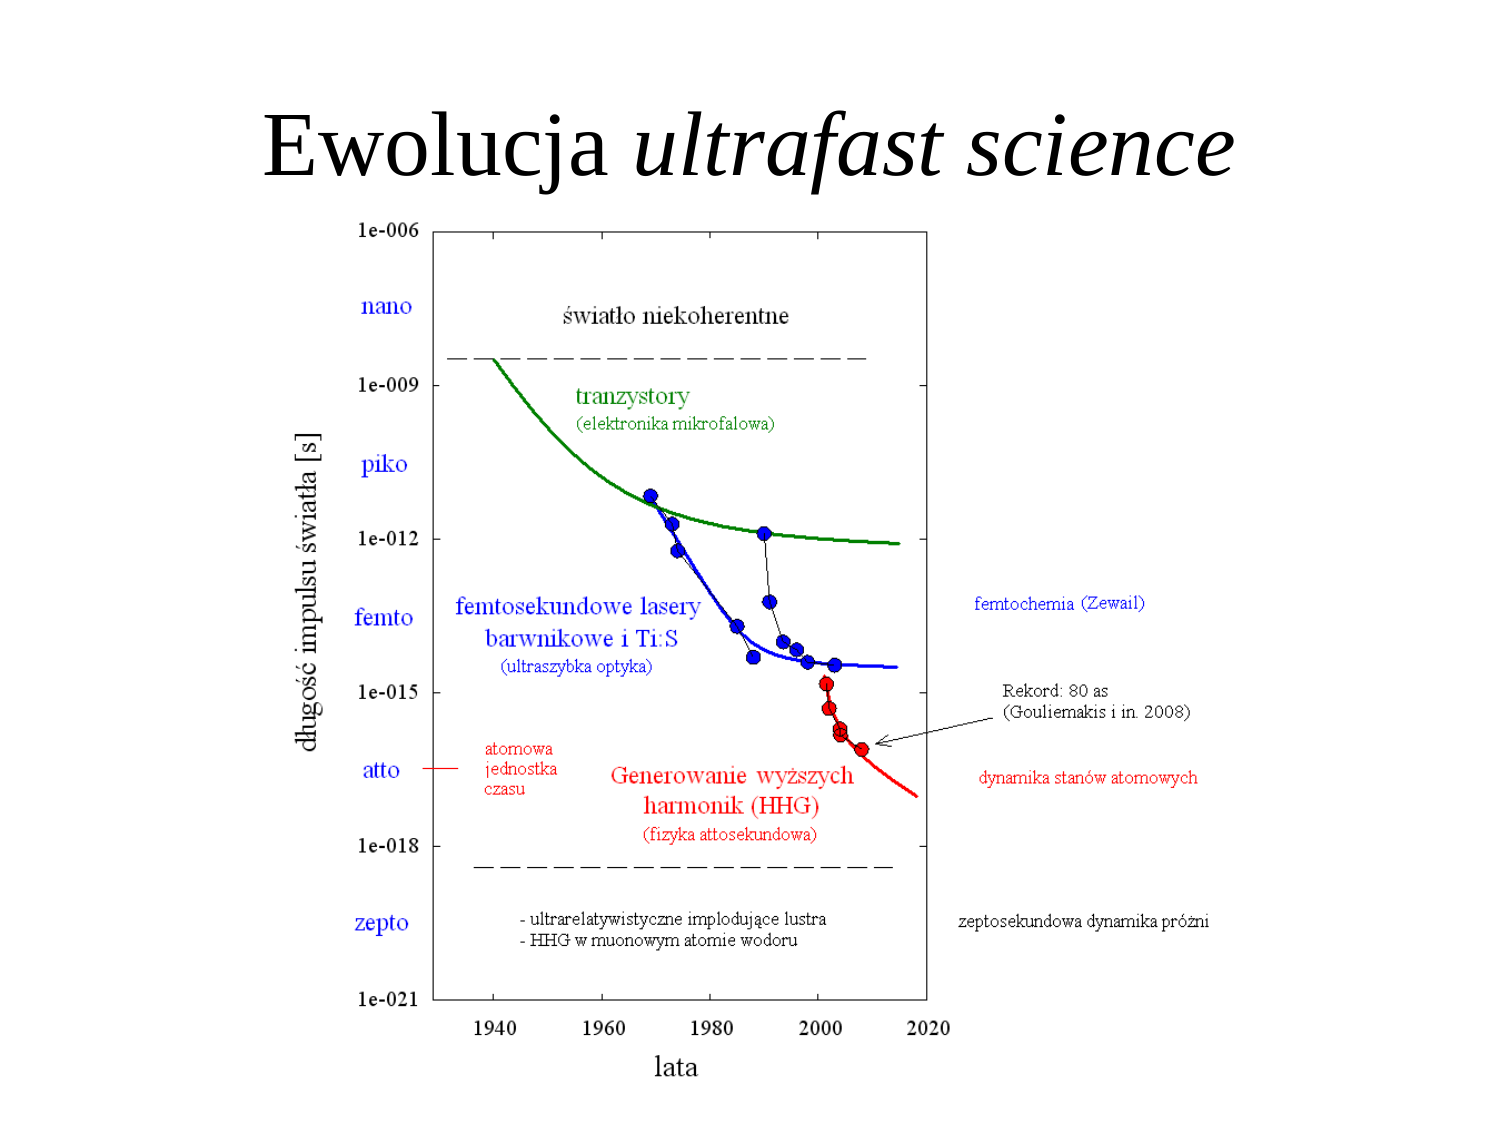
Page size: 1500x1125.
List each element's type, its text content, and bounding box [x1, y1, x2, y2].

title Ewolucja ultrafast science [75, 45, 1425, 233]
picture [277, 207, 1223, 1094]
